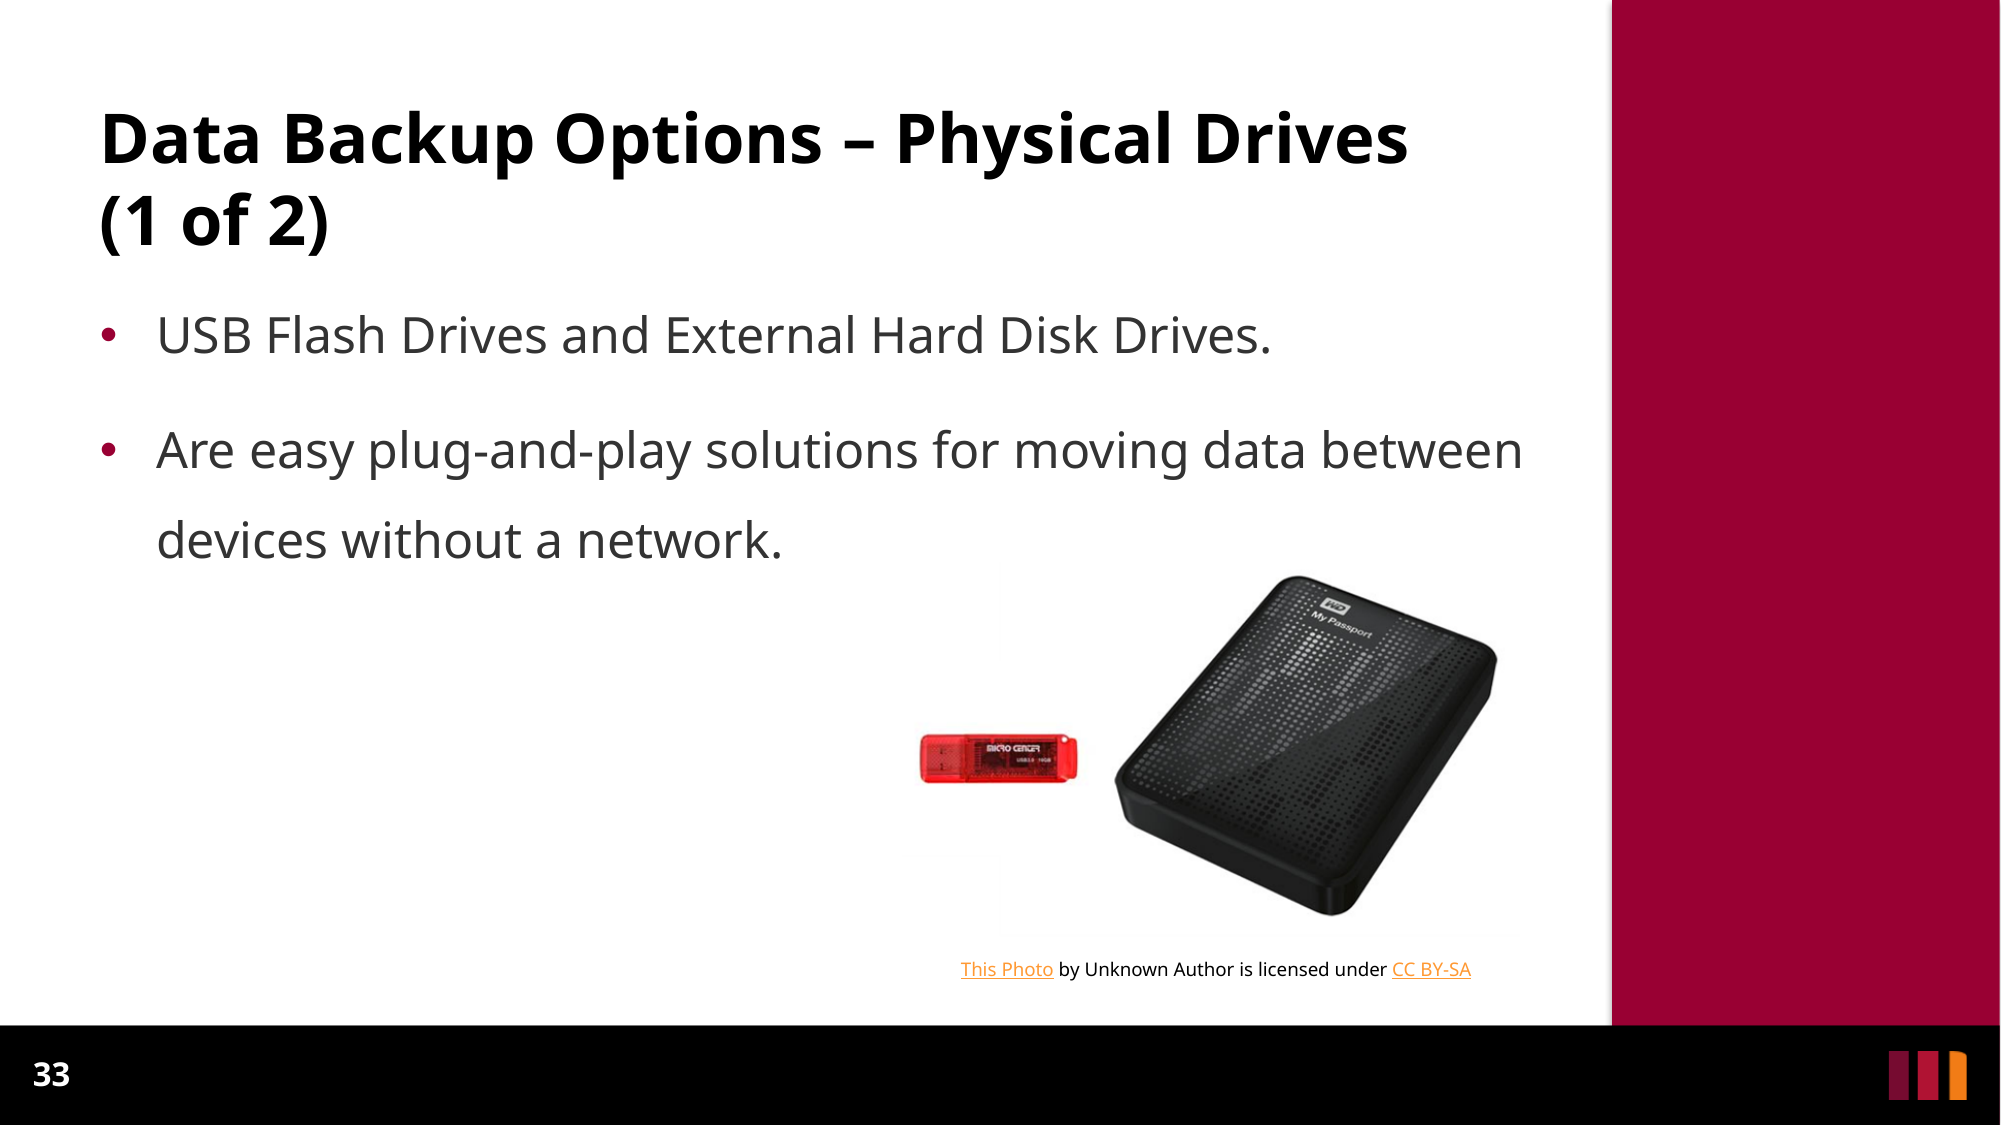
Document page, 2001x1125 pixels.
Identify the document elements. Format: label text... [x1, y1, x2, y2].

slide_number 33 [32, 1045, 98, 1106]
list USB Flash Drives and External Hard Disk Drives. Are easy plug-and-play solutions for moving data between devices without a network. [99, 273, 1529, 1031]
picture [901, 562, 1520, 938]
text_box This Photo by Unknown Author is licensed under CC BY-SA [946, 949, 1547, 991]
title Data Backup Options – Physical Drives (1 of 2) [99, 94, 1594, 259]
